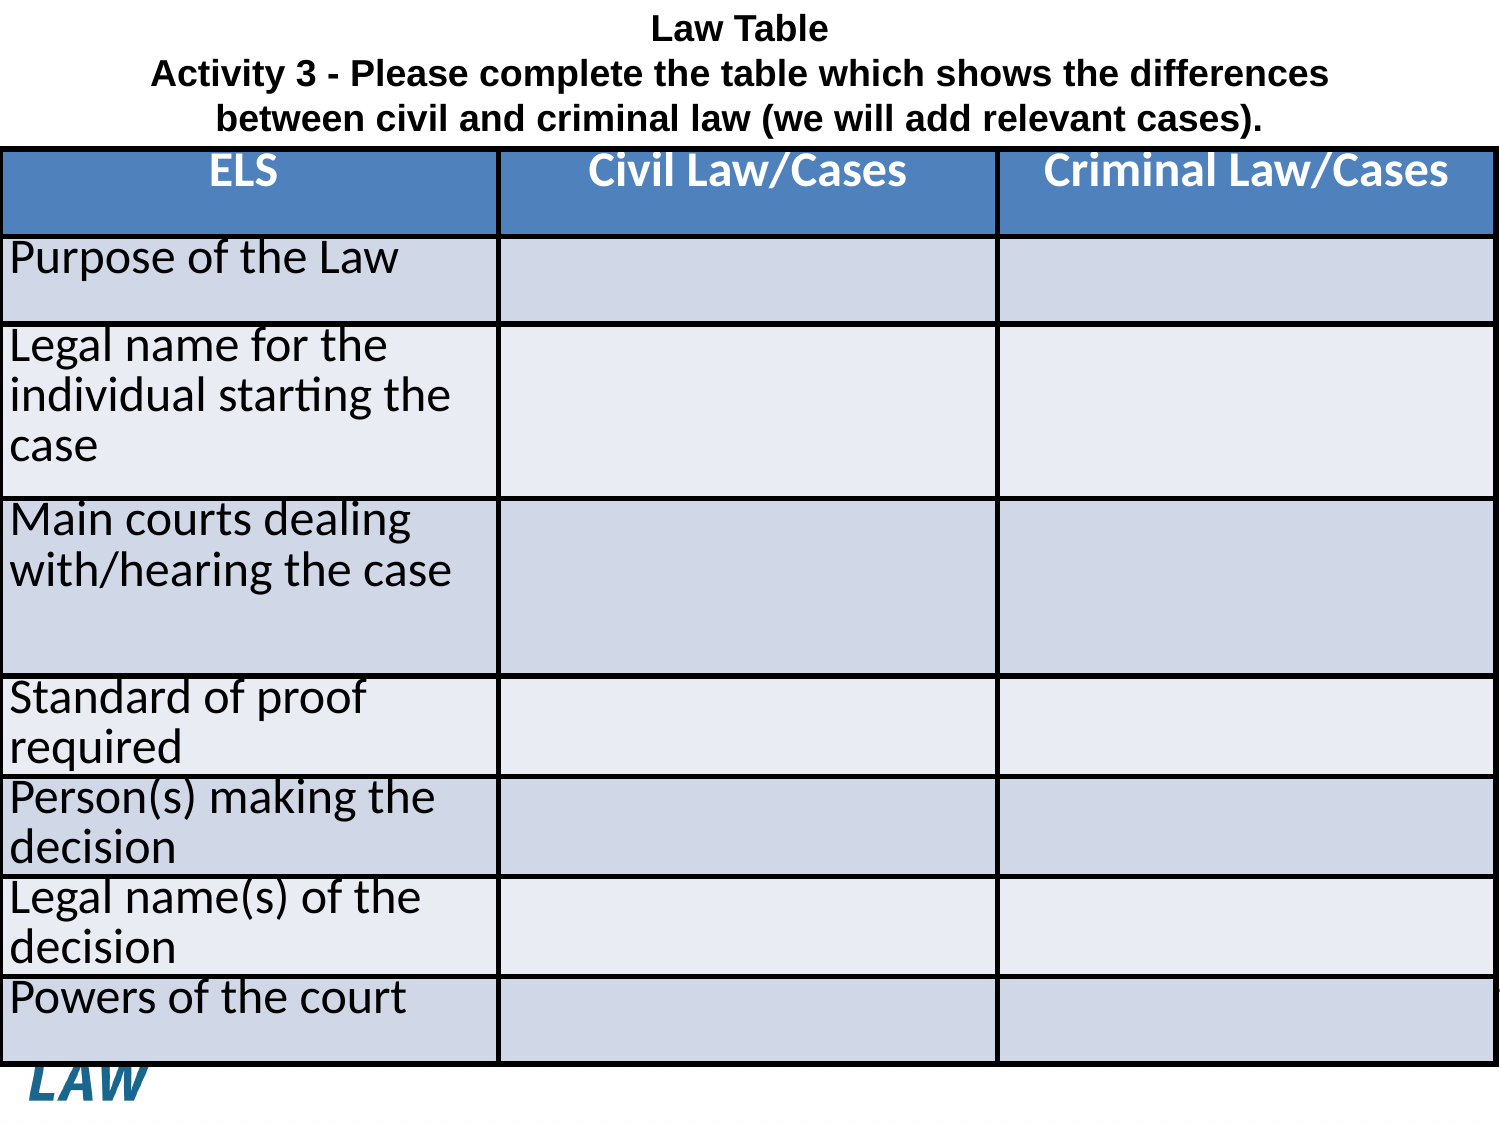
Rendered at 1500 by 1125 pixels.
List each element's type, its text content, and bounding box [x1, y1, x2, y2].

table_cell [1000, 327, 1493, 496]
picture [0, 989, 1500, 1125]
table_cell [501, 239, 995, 321]
table_cell [1000, 879, 1493, 974]
table_cell Powers of the court [3, 979, 496, 1061]
table_cell [1000, 979, 1493, 1061]
table_header Civil Law/Cases [501, 152, 995, 234]
table_cell Purpose of the Law [3, 239, 496, 321]
table_cell [1000, 779, 1493, 874]
table_cell [1000, 501, 1493, 673]
table_header Criminal Law/Cases [1000, 152, 1493, 234]
table_cell [501, 679, 995, 774]
table_cell Main courts dealing with/hearing the case [3, 501, 496, 673]
table_cell [1000, 239, 1493, 321]
table_cell [501, 979, 995, 1061]
table_cell [501, 779, 995, 874]
table_cell Legal name for the individual starting the case [3, 327, 496, 496]
table_cell Standard of proof required [3, 679, 496, 774]
table_cell [501, 879, 995, 974]
table_header ELS [3, 152, 496, 234]
table_cell [501, 327, 995, 496]
table_cell [501, 501, 995, 673]
table_cell Person(s) making the decision [3, 779, 496, 874]
table_cell Legal name(s) of the decision [3, 879, 496, 974]
table_cell [1000, 679, 1493, 774]
title Law Table Activity 3 - Please complete the table which shows the differences between civil and criminal law (we will add relevant cases). [64, 0, 1415, 146]
